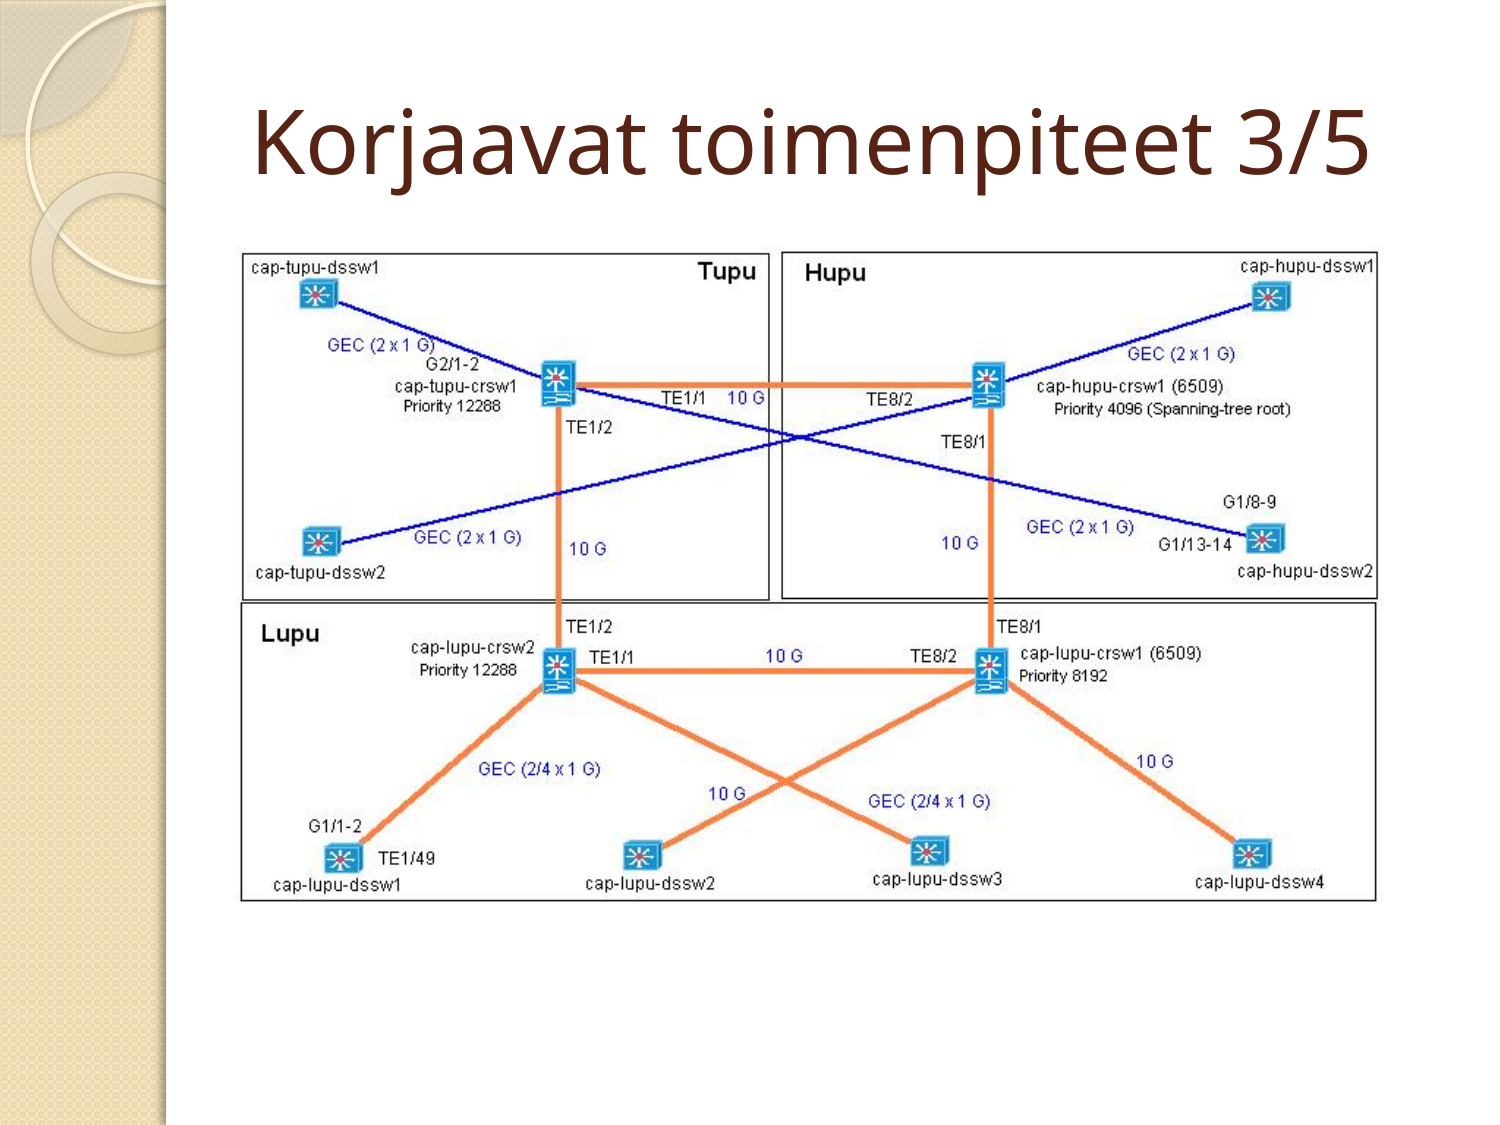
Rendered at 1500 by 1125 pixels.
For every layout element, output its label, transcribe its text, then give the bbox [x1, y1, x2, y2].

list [235, 246, 1466, 1016]
title Korjaavat toimenpiteet 3/5 [235, 45, 1466, 233]
